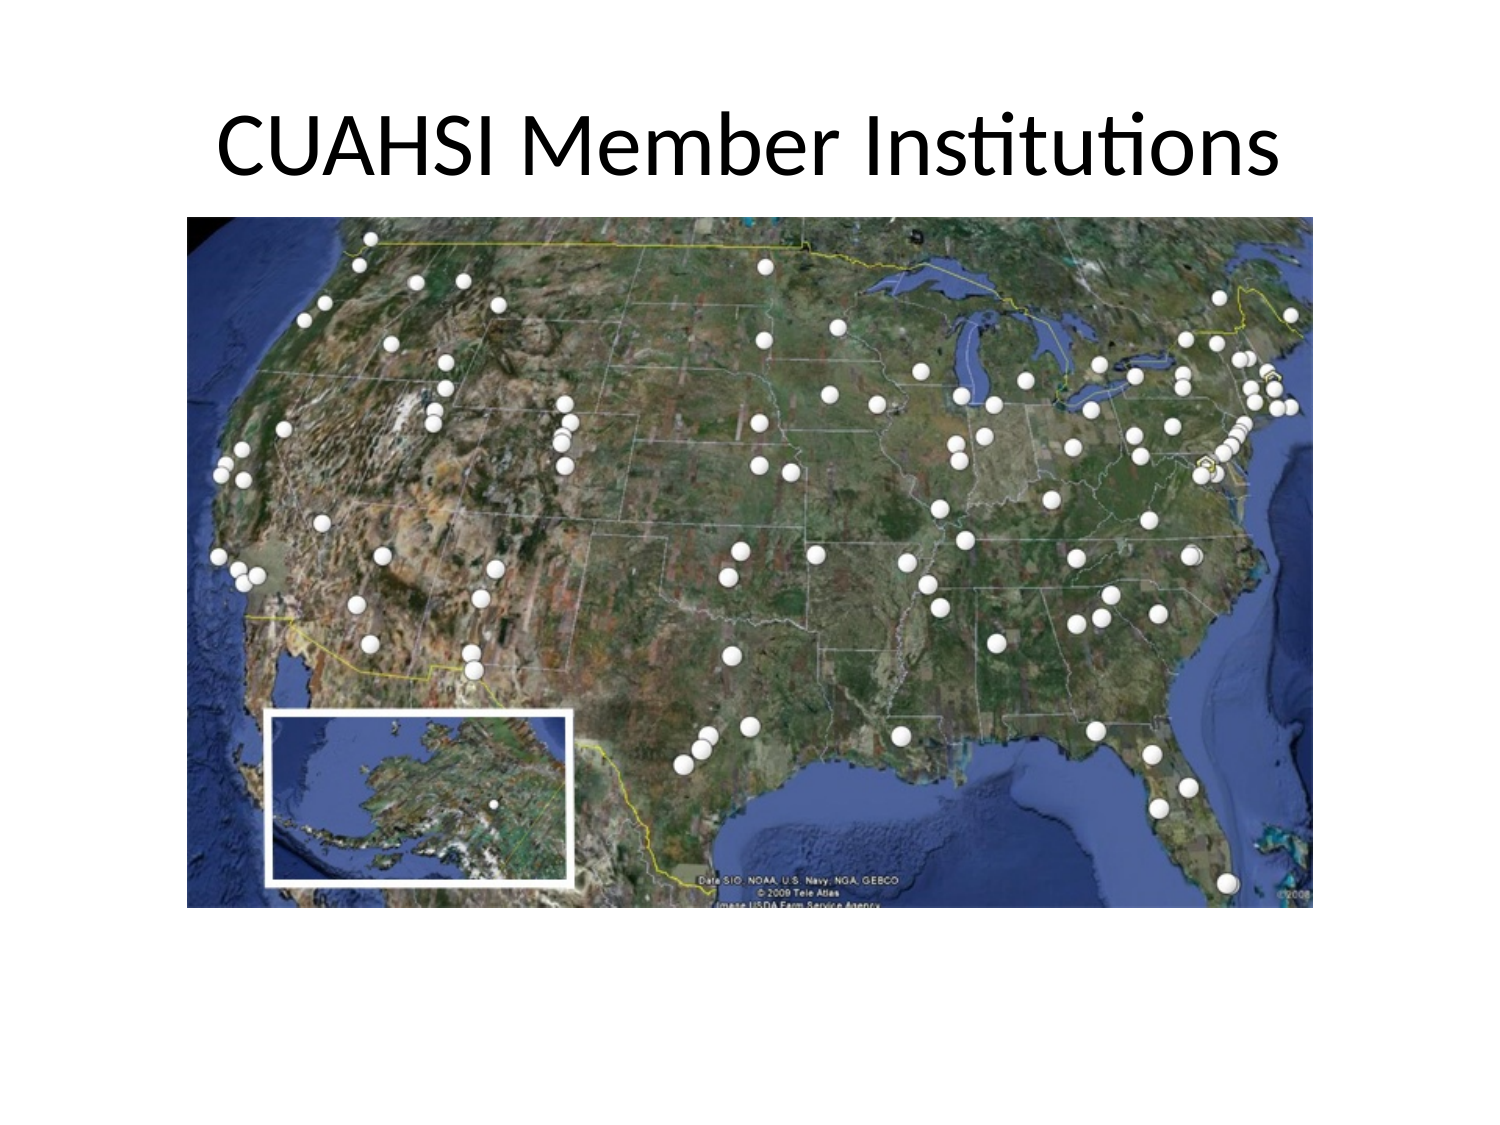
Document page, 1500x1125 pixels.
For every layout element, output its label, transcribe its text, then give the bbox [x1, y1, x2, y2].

picture [187, 216, 1313, 909]
title CUAHSI Member Institutions [75, 45, 1425, 233]
